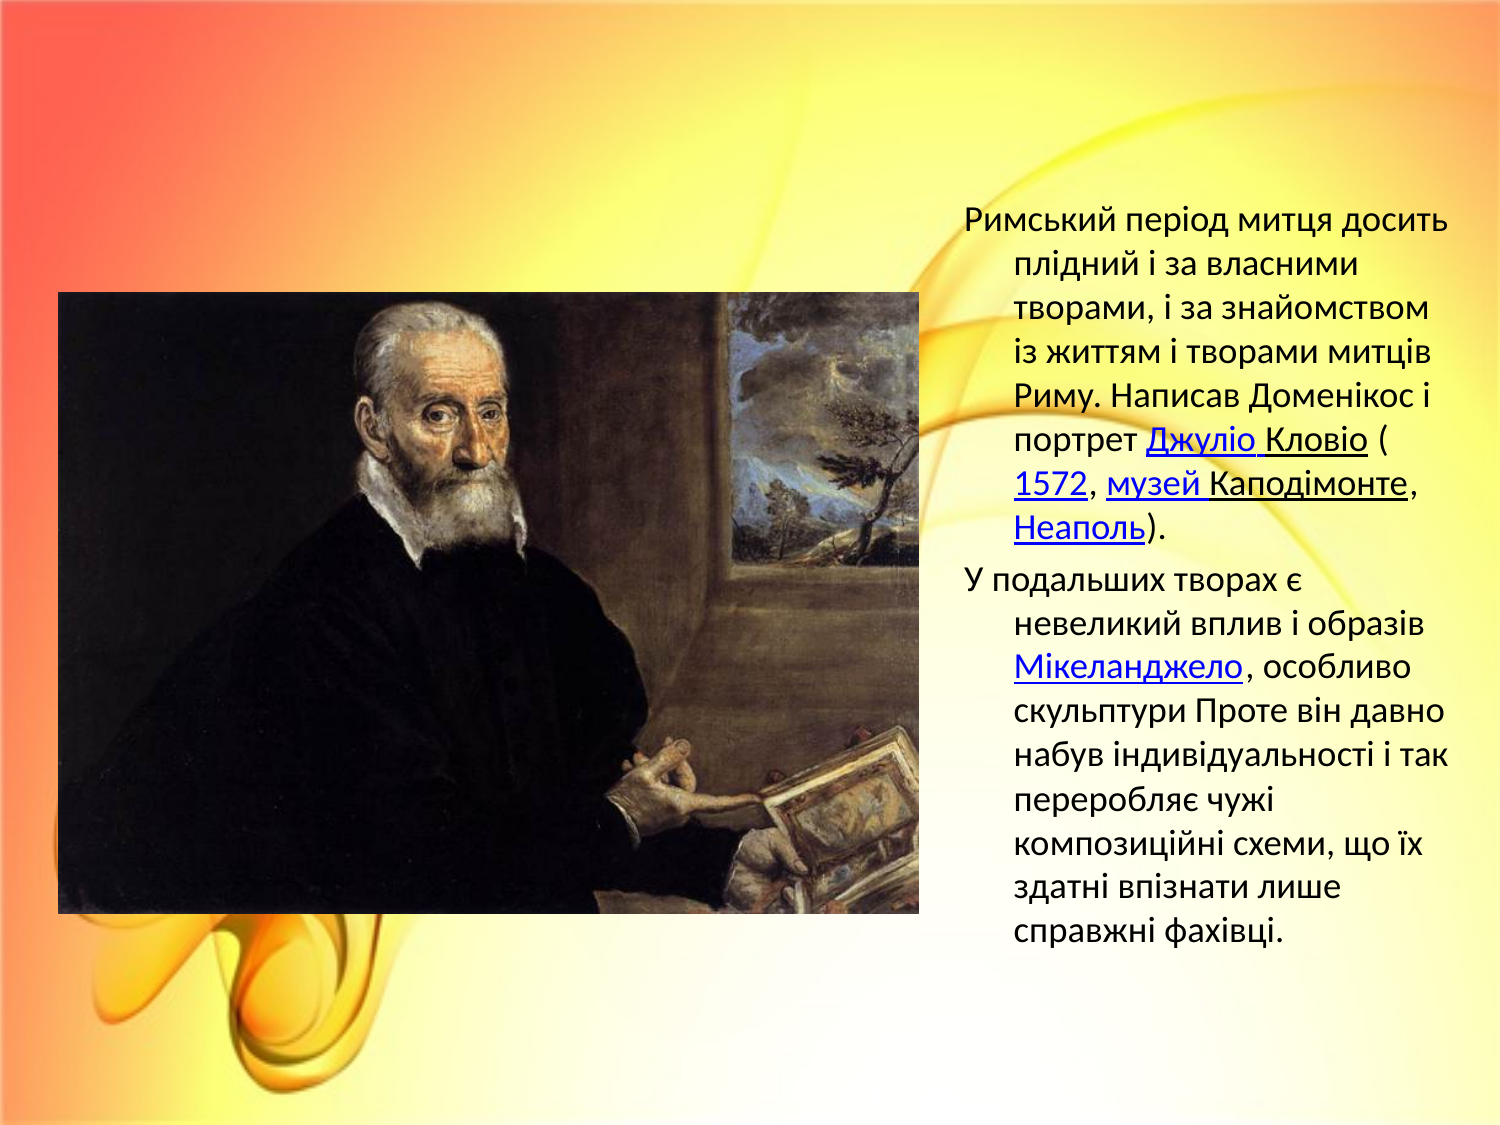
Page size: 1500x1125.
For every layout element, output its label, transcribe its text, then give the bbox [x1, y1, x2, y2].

picture [0, 0, 1500, 1125]
list Римський період митця досить плідний і за власними творами, і за знайомством із життям і творами митців Риму. Написав Доменікос і портрет Джуліо Кловіо (1572, музей Каподімонте, Неаполь). У подальших творах є невеликий вплив і образів Мікеланджело, особливо скульптури Проте він давно набув індивідуальності і так переробляє чужі композиційні схеми, що їх здатні впізнати лише справжні фахівці. [949, 187, 1465, 997]
